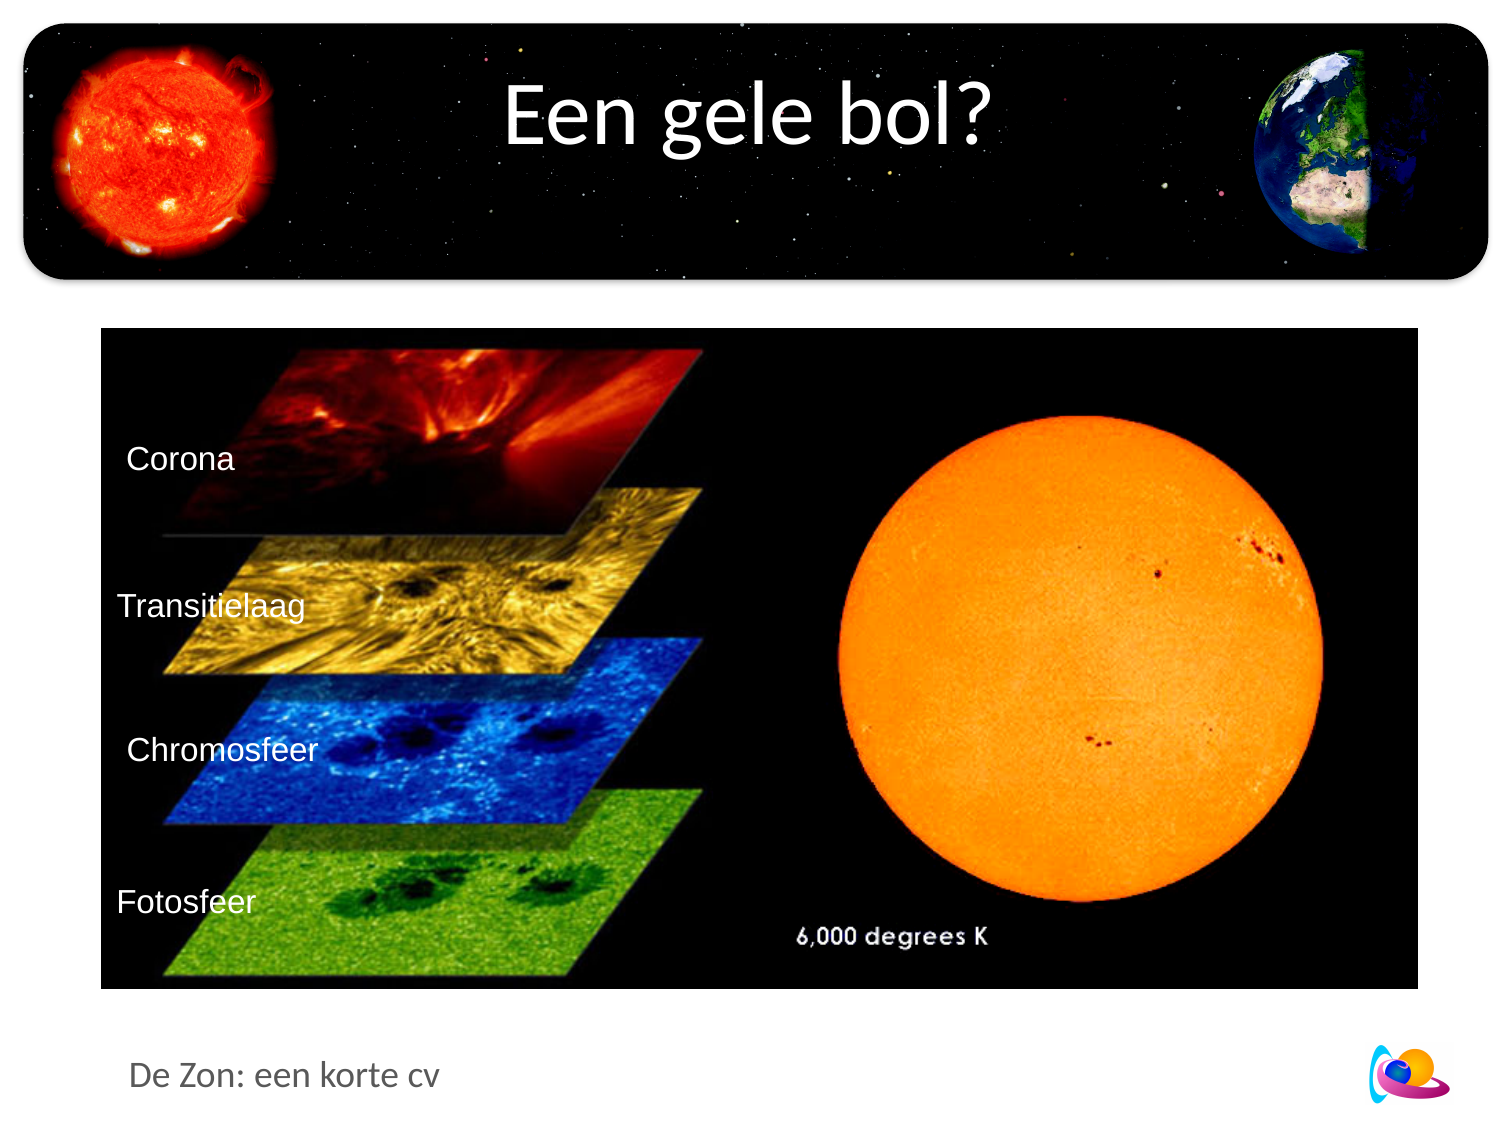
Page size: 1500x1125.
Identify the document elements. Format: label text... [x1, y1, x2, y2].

picture [23, 23, 1489, 280]
picture [1365, 1042, 1454, 1105]
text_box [756, 327, 1419, 990]
text_box De Zon: een korte cv [114, 1042, 456, 1103]
text_box Een gele bol? [74, 45, 1425, 233]
picture [100, 327, 756, 990]
